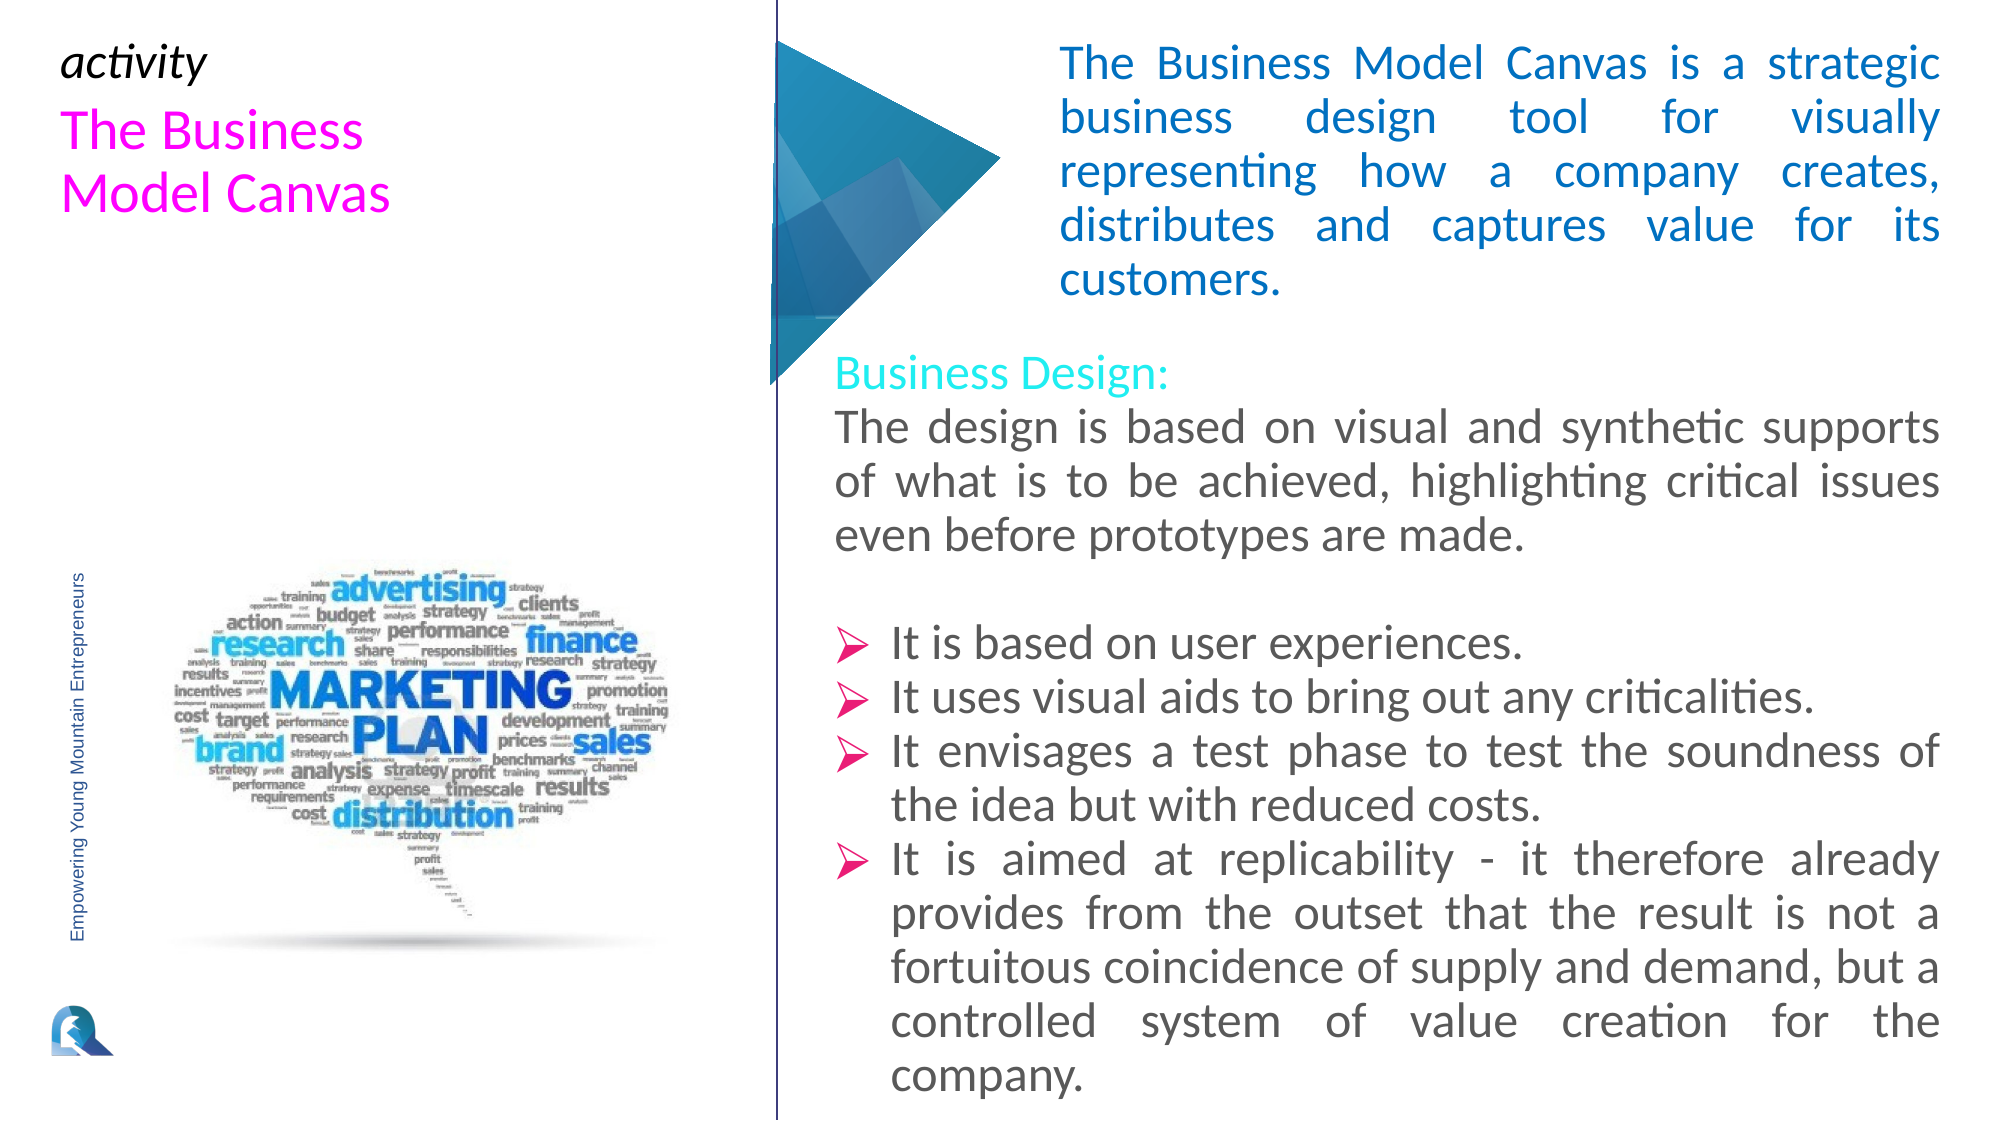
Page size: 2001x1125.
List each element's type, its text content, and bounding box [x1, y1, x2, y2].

list The Business Model Canvas [45, 91, 624, 247]
picture [126, 534, 727, 986]
text_box activity [45, 27, 296, 97]
picture [770, 42, 776, 385]
list The Business Model Canvas is a strategic business design tool for visually representing how a company creates, distributes and captures value for its customers. [1044, 28, 1957, 314]
picture [778, 41, 1000, 378]
list Business Design: The design is based on visual and synthetic supports of what is to be achieved, highlighting critical issues even before prototypes are made. It is based on user experiences. It uses visual aids to bring out any criticalities. It envisages a test phase to test the soundness of the idea but with reduced costs. It is aimed at replicability - it therefore already provides from the outset that the result is not a fortuitous coincidence of supply and demand, but a controlled system of value creation for the company. [819, 338, 1957, 1095]
picture [52, 1001, 114, 1060]
